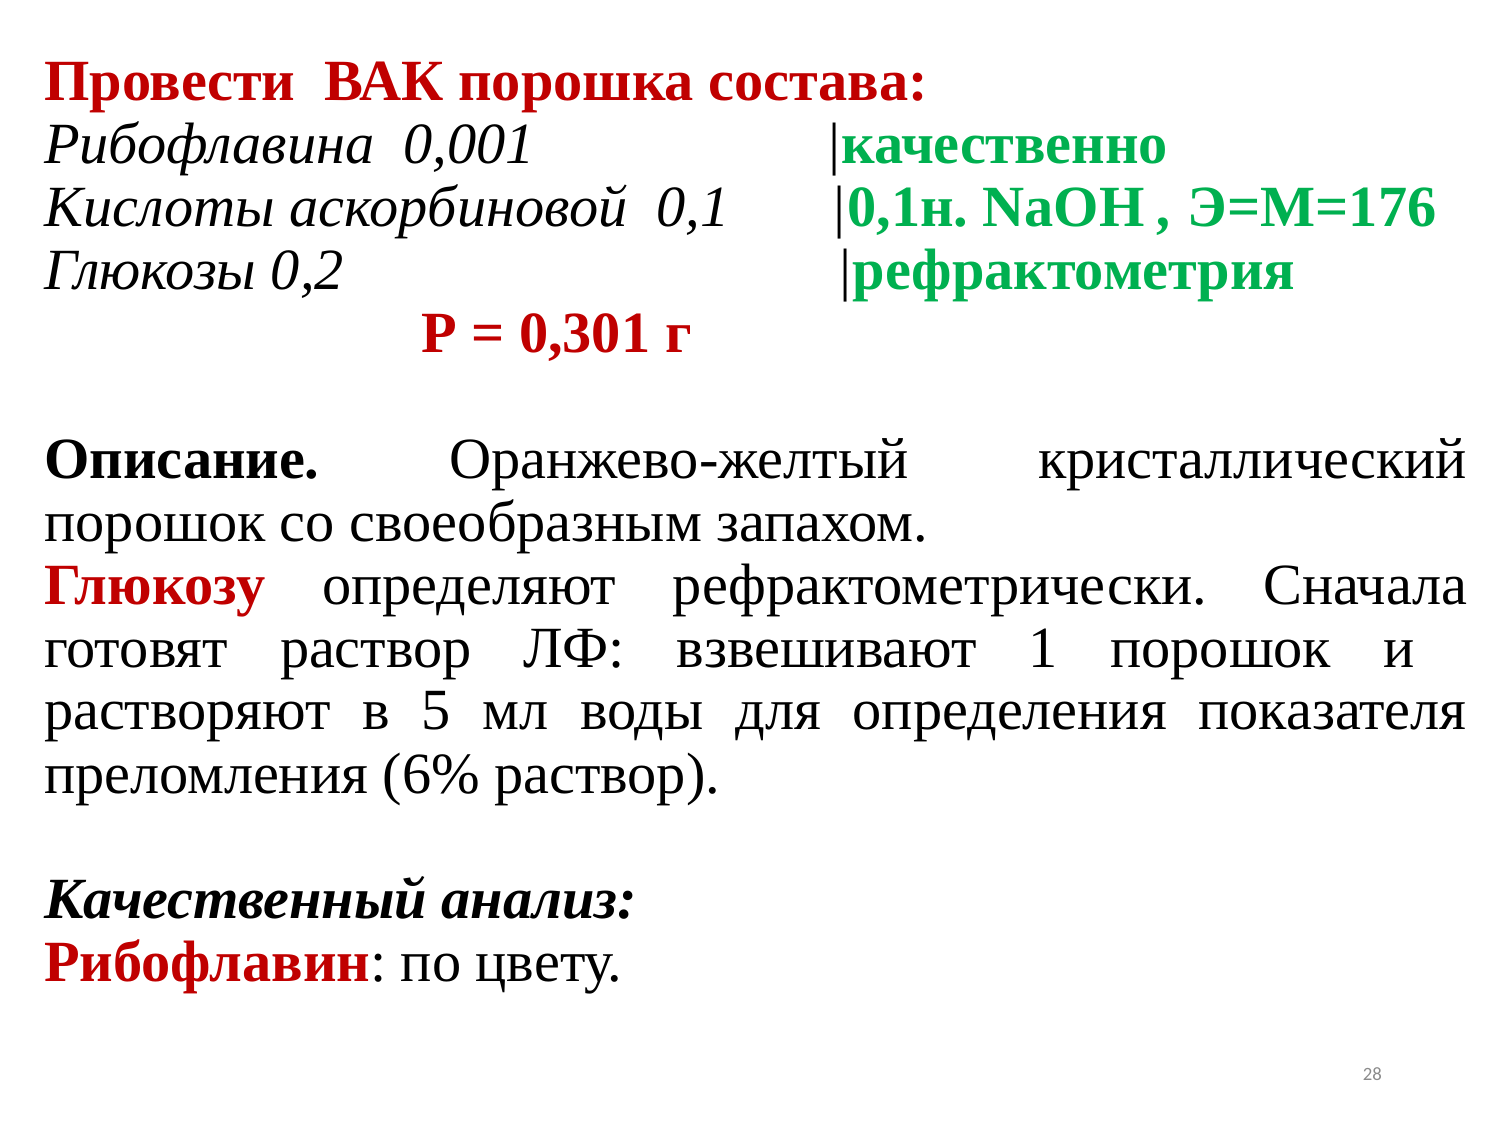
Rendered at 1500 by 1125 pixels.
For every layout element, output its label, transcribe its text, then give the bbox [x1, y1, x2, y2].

list Провести ВАК порошка состава: Рибофлавина 0,001 |качественно Кислоты аскорбиновой 0,1 |0,1н. NaOH , Э=М=176 Глюкозы 0,2 |рефрактометрия Р = 0,301 г Описание. Оранжево-желтый кристаллический порошок со своеобразным запахом. Глюкозу определяют рефрактометрически. Сначала готовят раствор ЛФ: взвешивают 1 порошок и растворяют в 5 мл воды для определения показателя преломления (6% раствор). Качественный анализ: Рибофлавин: по цвету. [29, 42, 1483, 1067]
slide_number 28 [1059, 1042, 1397, 1103]
